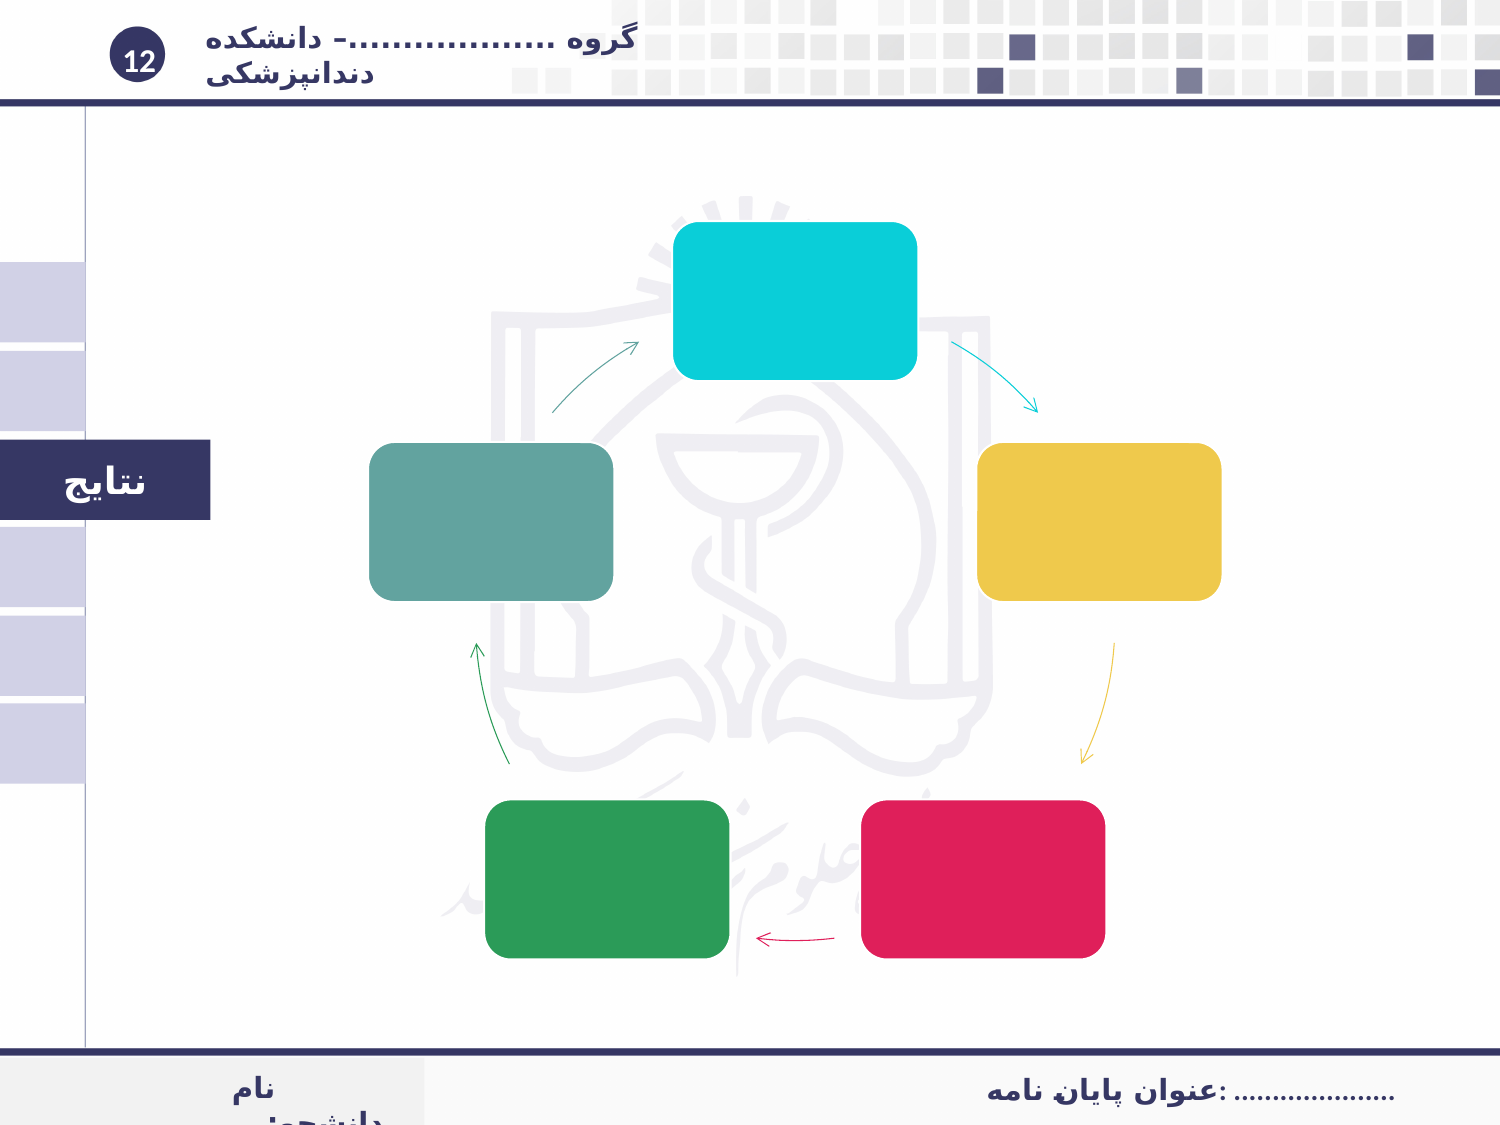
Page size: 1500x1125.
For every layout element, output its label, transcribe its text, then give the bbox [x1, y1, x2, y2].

text_box [0, 615, 87, 697]
text_box نتایج [0, 439, 211, 521]
text_box [0, 702, 87, 785]
text_box [0, 350, 87, 432]
text_box [0, 261, 87, 343]
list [291, 220, 1300, 971]
slide_number 12 [103, 29, 175, 89]
text_box [0, 526, 87, 608]
picture [0, 0, 1500, 1125]
